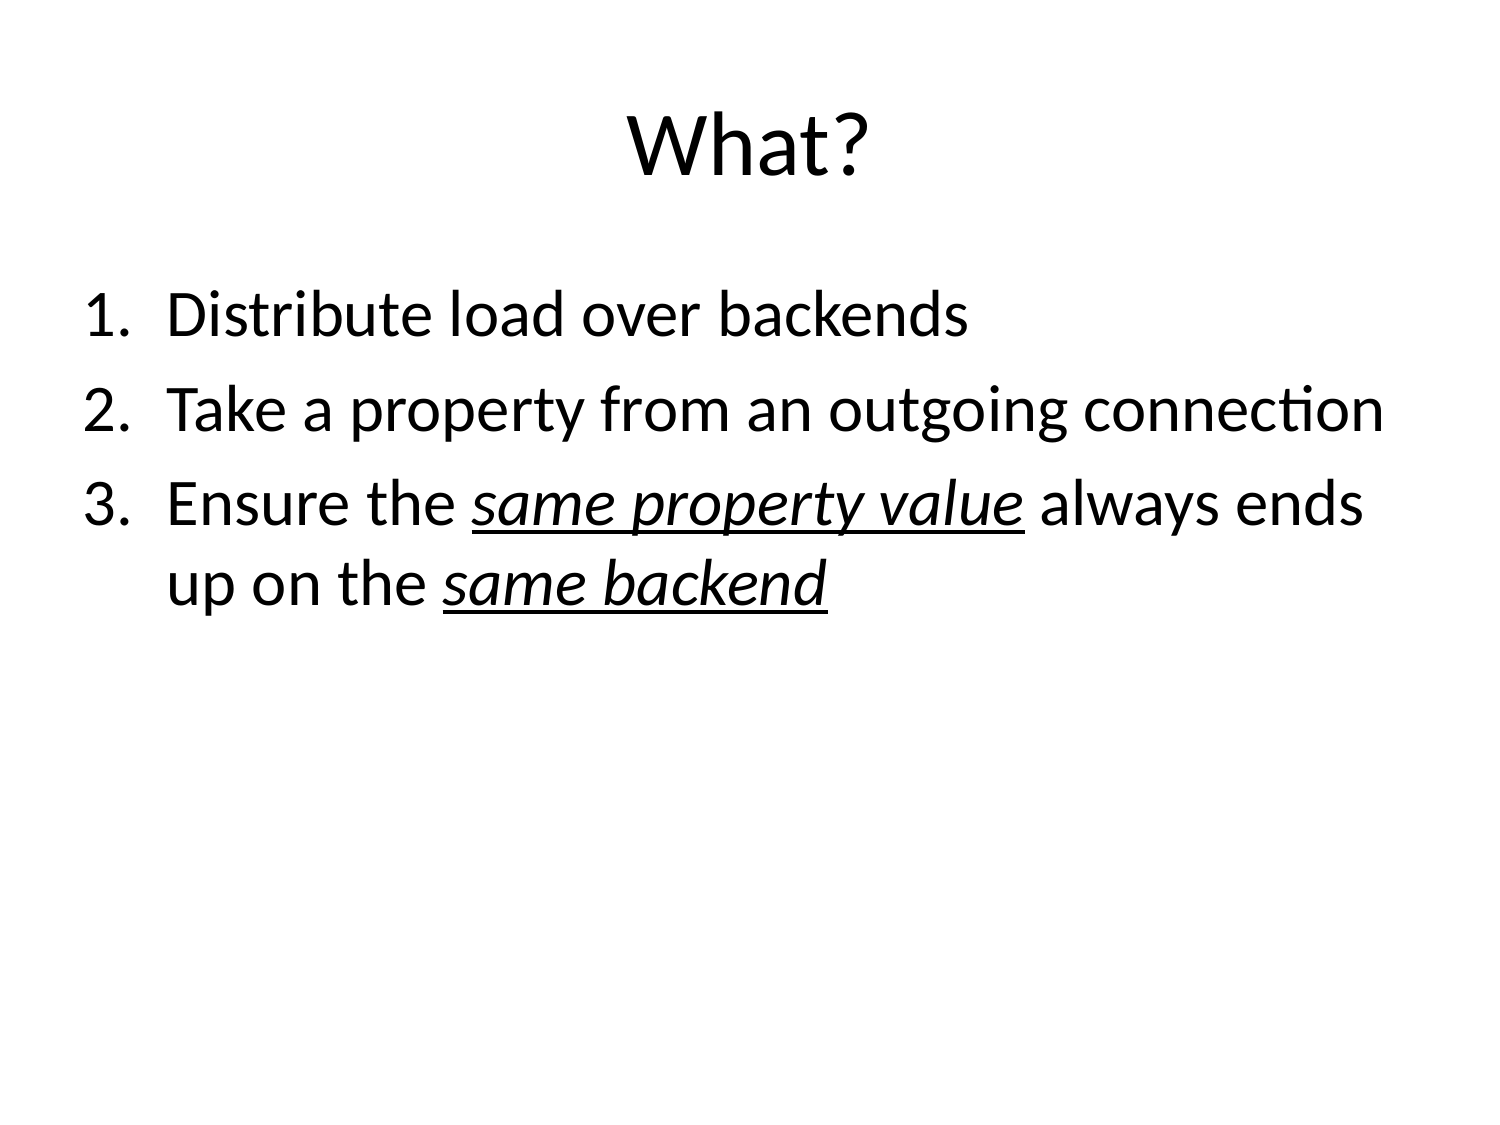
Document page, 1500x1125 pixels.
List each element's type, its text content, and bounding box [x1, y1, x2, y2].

list Distribute load over backends Take a property from an outgoing connection Ensure the same property value always ends up on the same backend [74, 261, 1426, 1006]
title What? [74, 44, 1426, 234]
